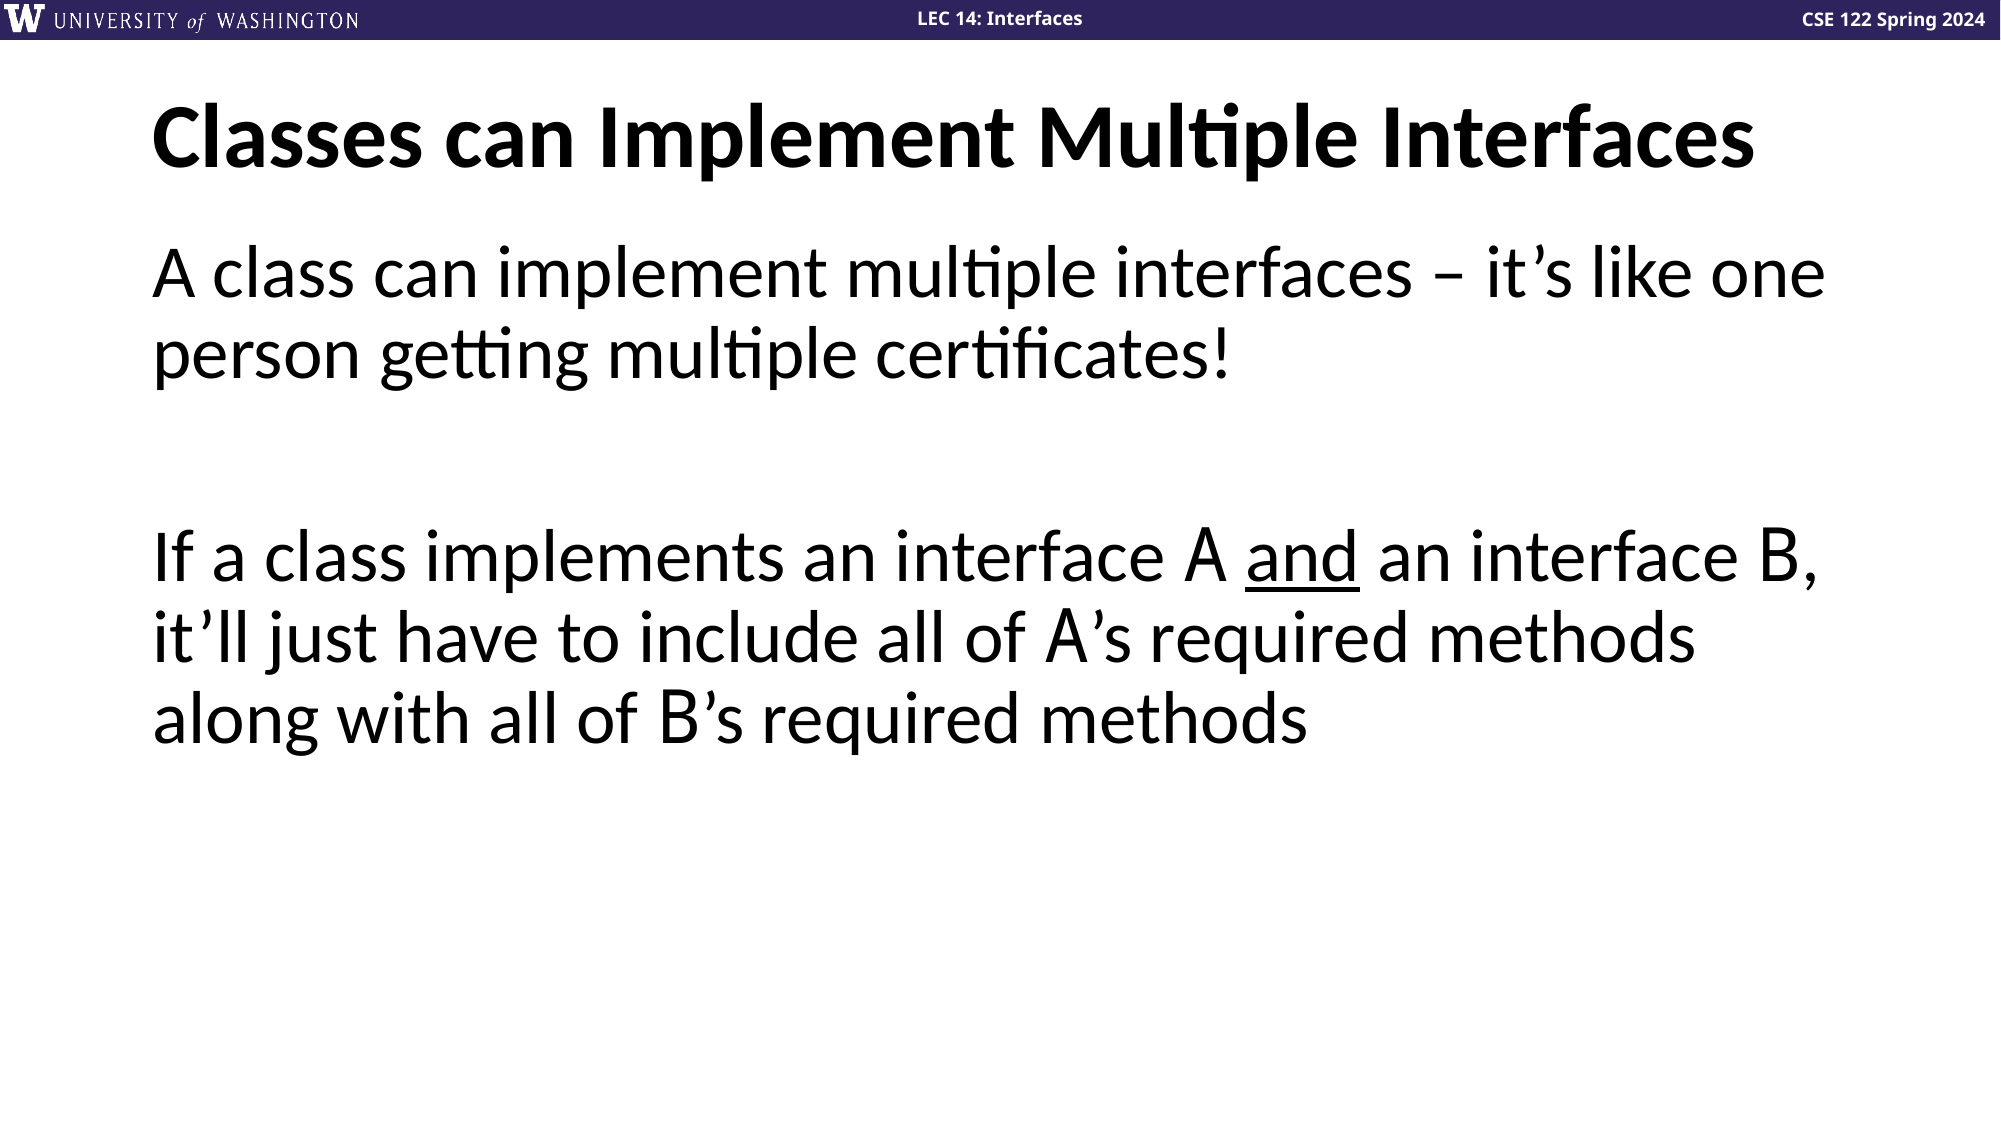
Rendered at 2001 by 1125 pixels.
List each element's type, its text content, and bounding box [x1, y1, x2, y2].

picture [4, 4, 358, 33]
list A class can implement multiple interfaces – it’s like one person getting multiple certificates! If a class implements an interface A and an interface B, it’ll just have to include all of A’s required methods along with all of B’s required methods [137, 224, 1863, 1014]
title Classes can Implement Multiple Interfaces [137, 74, 1863, 200]
